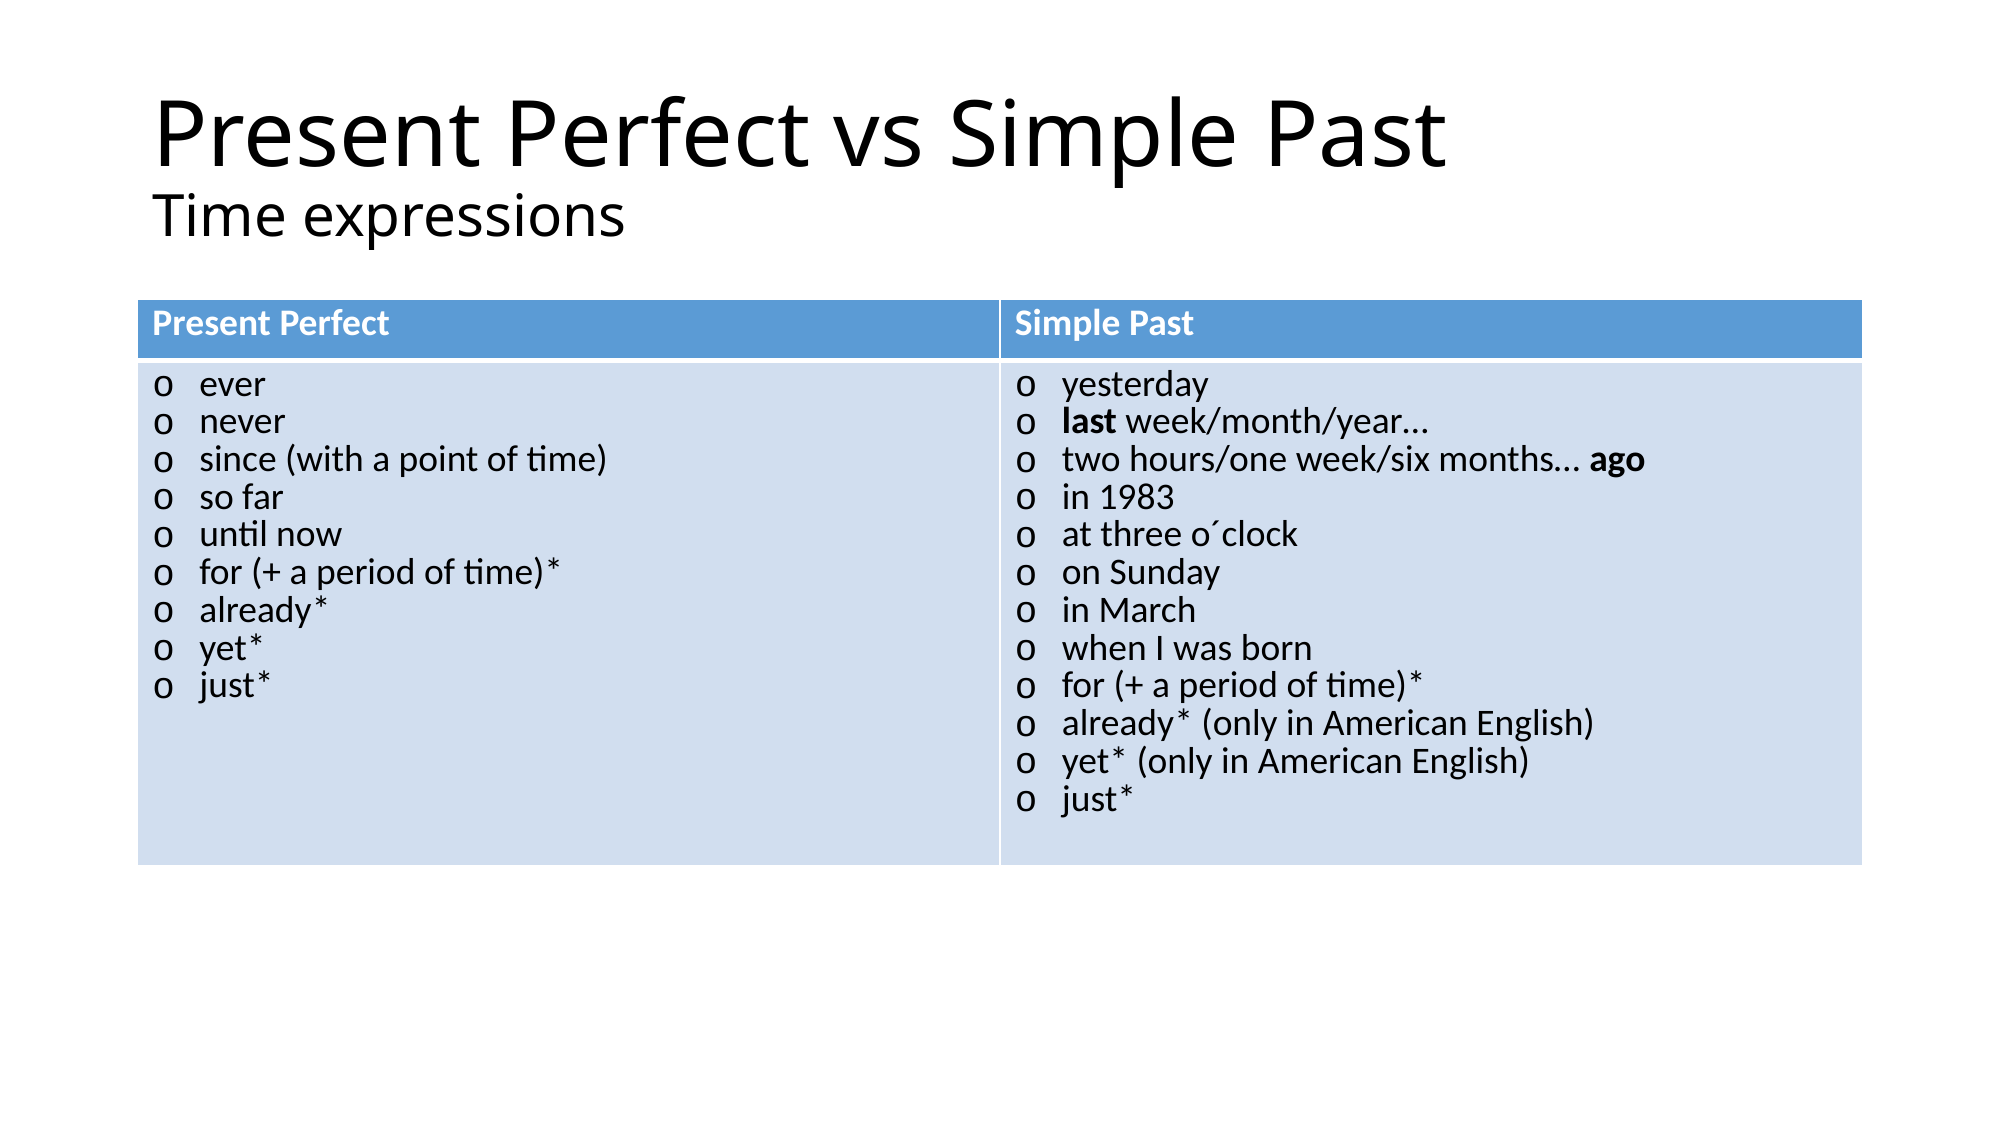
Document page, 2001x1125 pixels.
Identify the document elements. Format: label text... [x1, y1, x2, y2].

table_header Present Perfect [138, 300, 999, 358]
table_cell ever never since (with a point of time) so far until now for (+ a period of time)* already* yet* just* [138, 363, 999, 865]
table_cell yesterday last week/month/year… two hours/one week/six months… ago in 1983 at three o´clock on Sunday in March when I was born for (+ a period of time)* already* (only in American English) yet* (only in American English) just* [1001, 363, 1862, 865]
title Present Perfect vs Simple Past Time expressions [137, 59, 1863, 278]
table_header Simple Past [1001, 300, 1862, 358]
